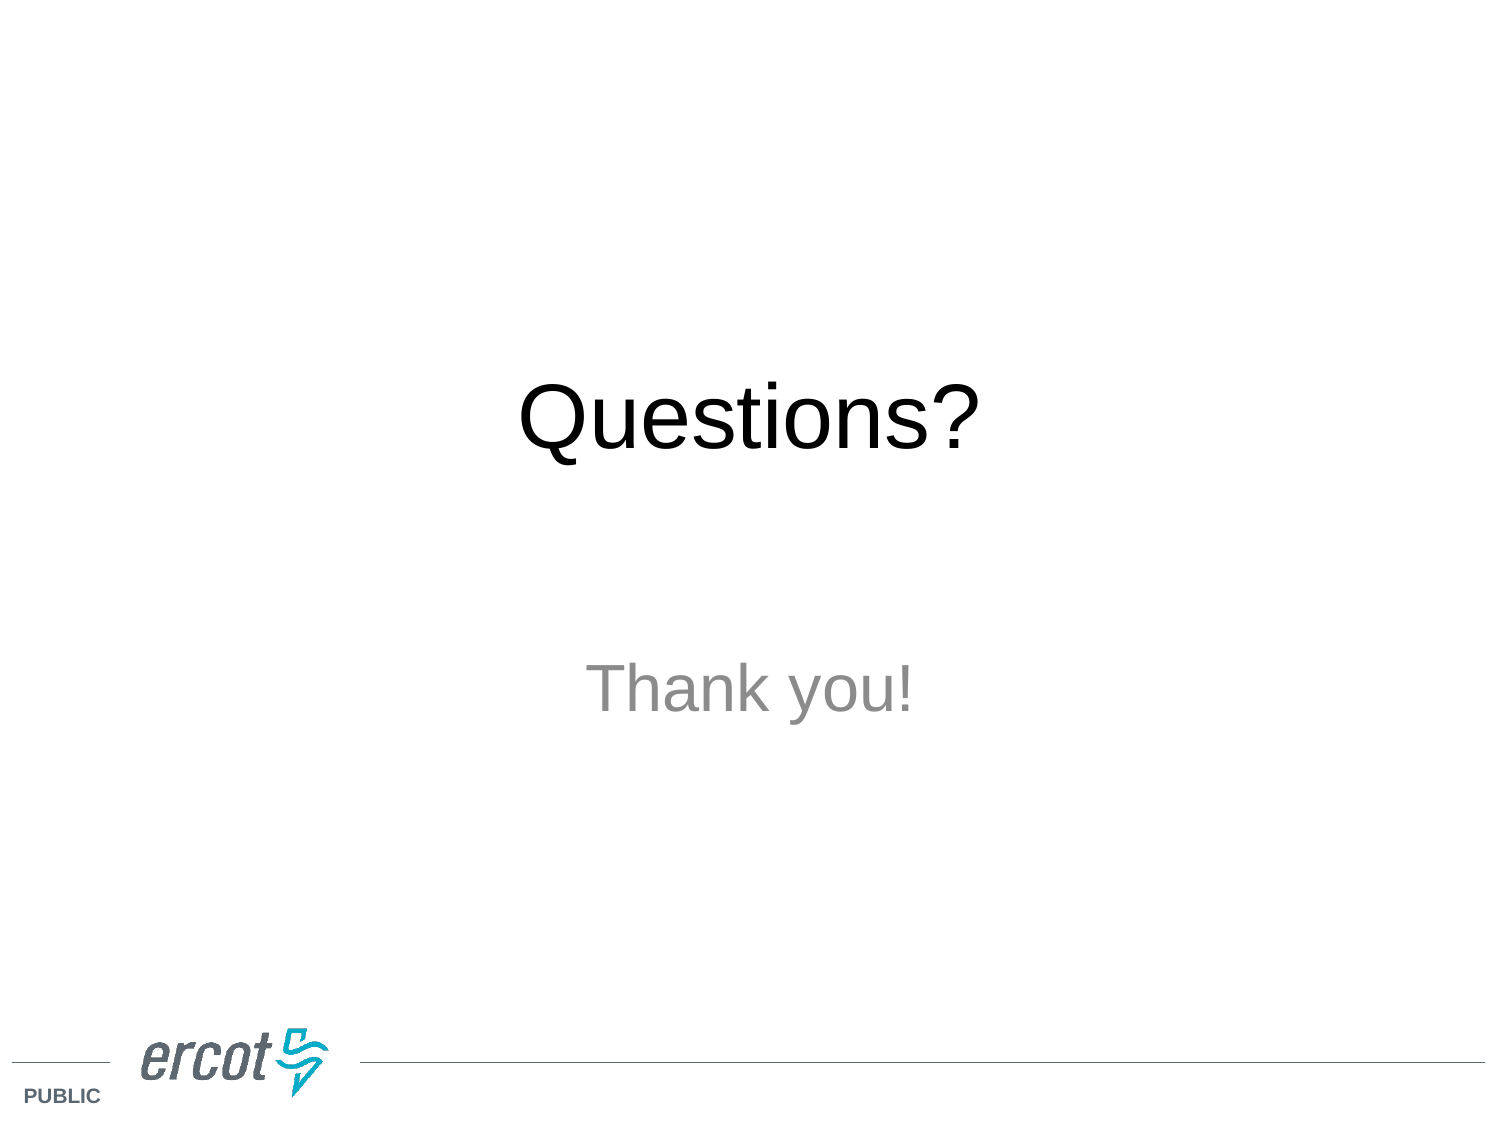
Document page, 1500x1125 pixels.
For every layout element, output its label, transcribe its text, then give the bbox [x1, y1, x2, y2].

title Questions? [112, 349, 1388, 591]
picture [137, 1024, 332, 1100]
subtitle Thank you! [225, 637, 1275, 925]
